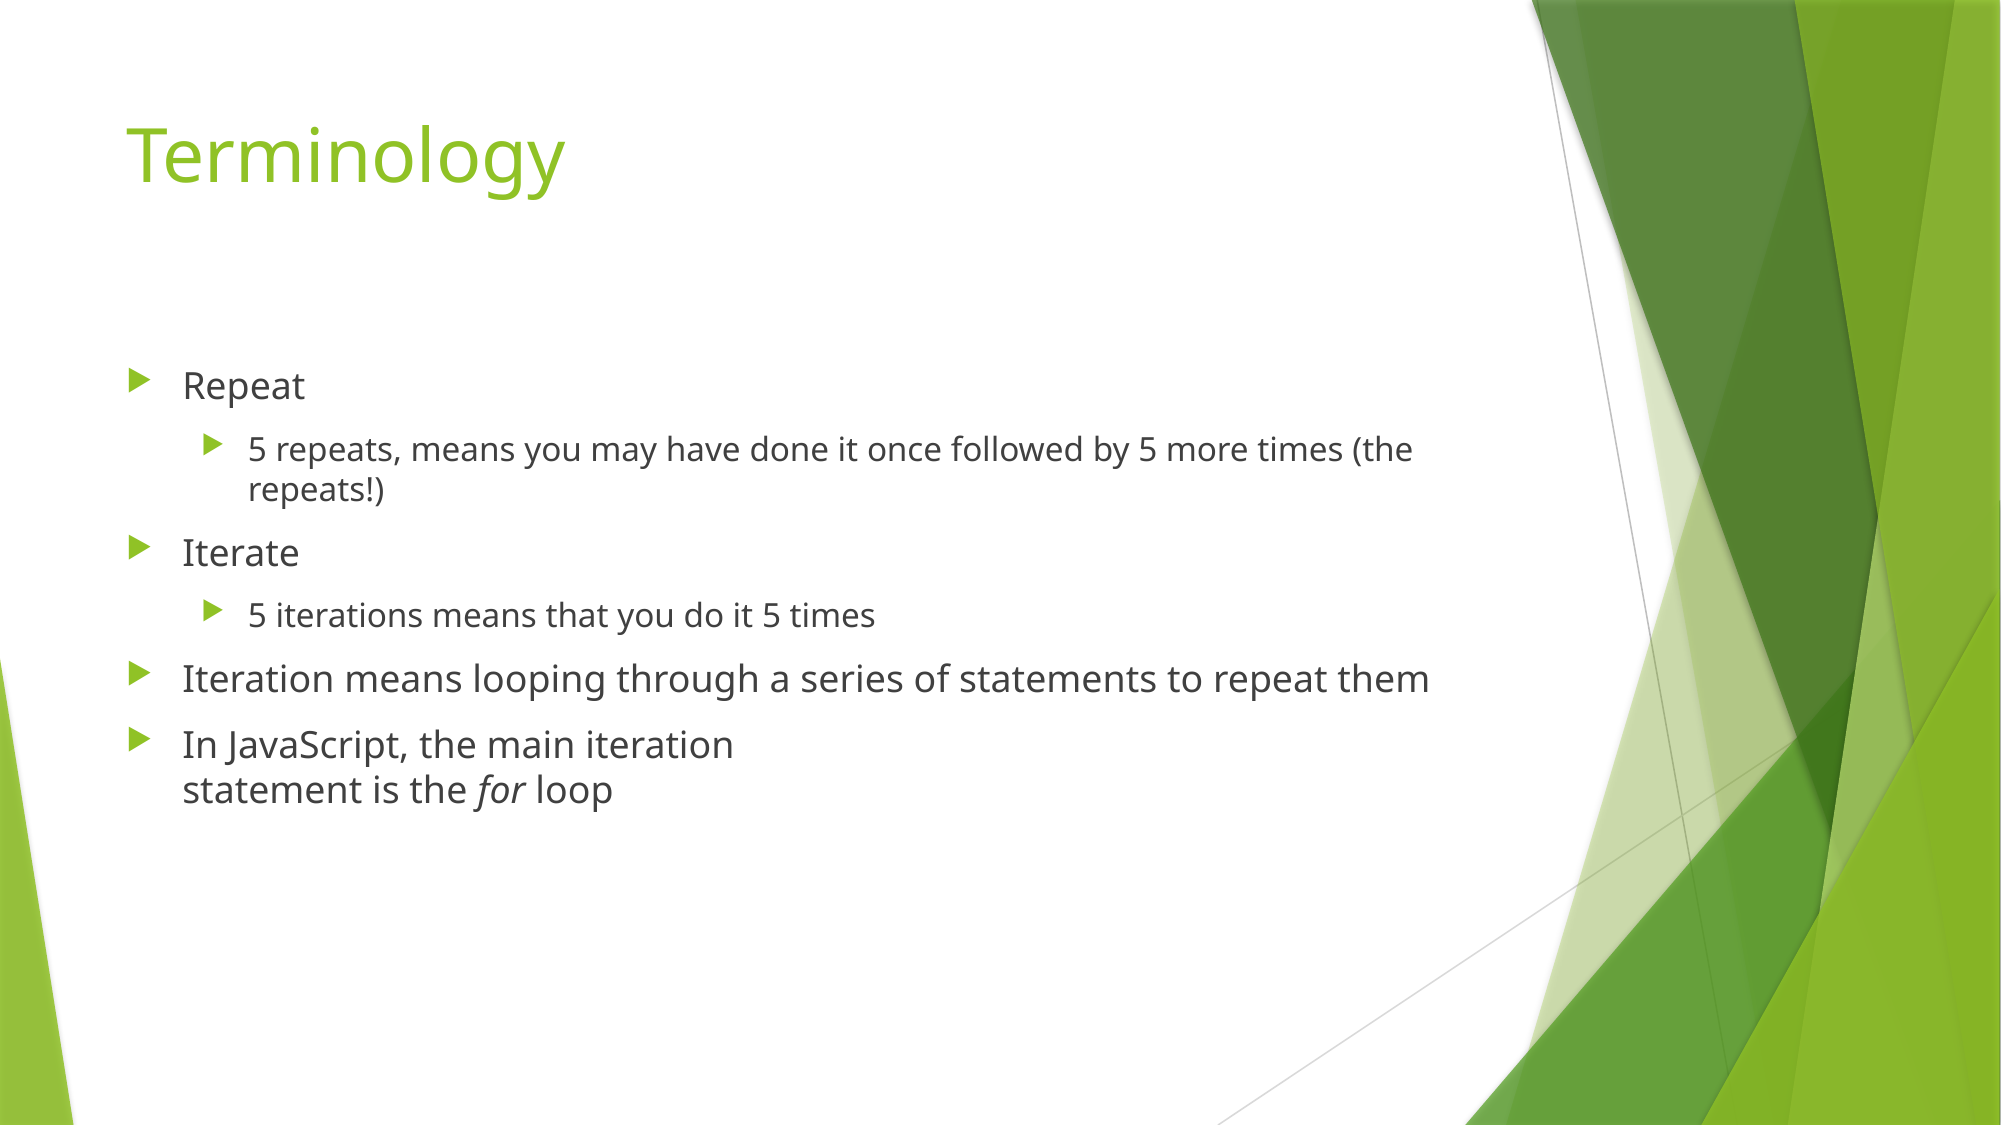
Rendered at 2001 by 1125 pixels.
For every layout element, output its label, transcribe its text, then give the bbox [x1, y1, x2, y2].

title Terminology [111, 99, 1522, 317]
list Repeat 5 repeats, means you may have done it once followed by 5 more times (the repeats!) Iterate 5 iterations means that you do it 5 times Iteration means looping through a series of statements to repeat them In JavaScript, the main iteration statement is the for loop [111, 354, 1522, 992]
